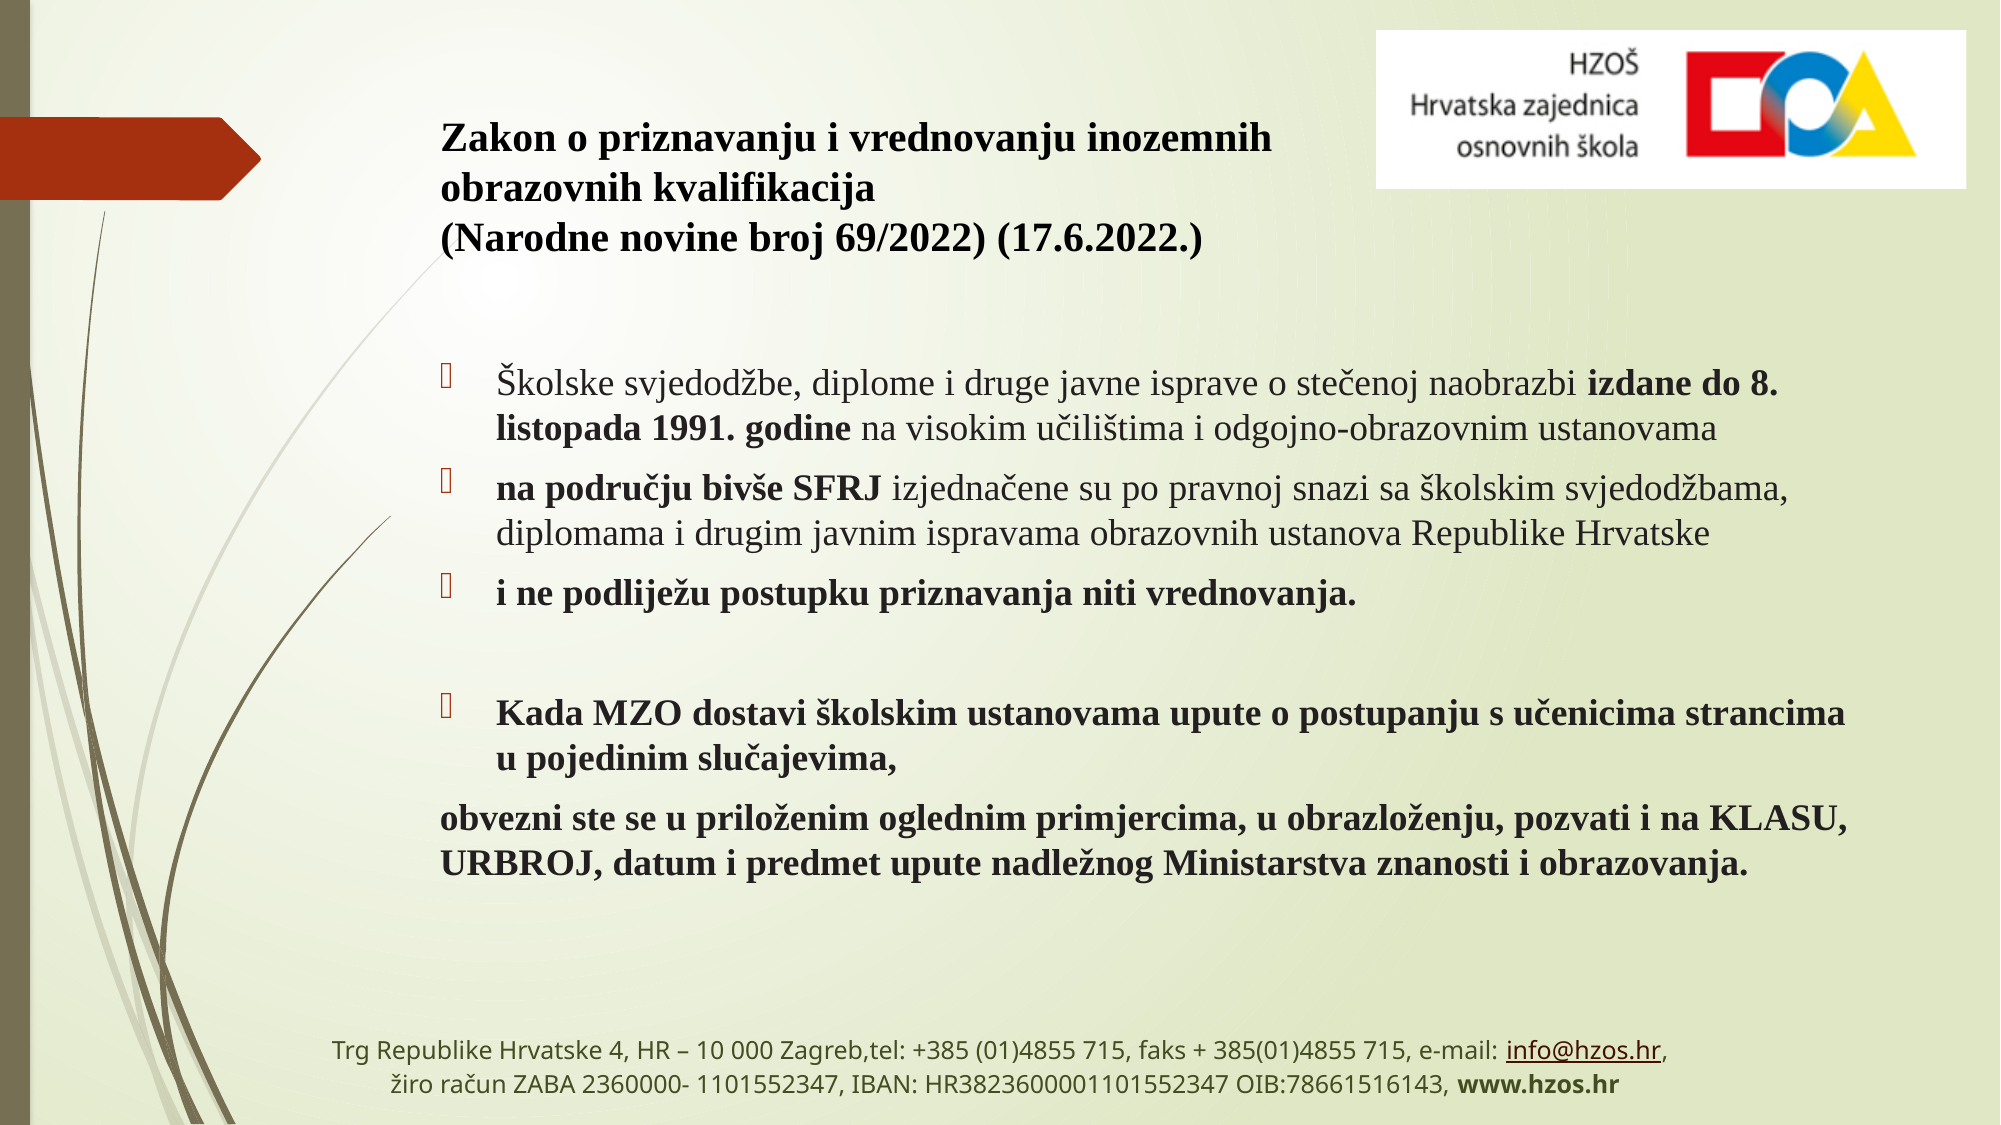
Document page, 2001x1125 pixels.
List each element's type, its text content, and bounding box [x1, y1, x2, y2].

title Zakon o priznavanju i vrednovanju inozemnih obrazovnih kvalifikacija (Narodne novine broj 69/2022) (17.6.2022.) [425, 102, 1888, 313]
list Školske svjedodžbe, diplome i druge javne isprave o stečenoj naobrazbi izdane do 8. listopada 1991. godine na visokim učilištima i odgojno-obrazovnim ustanovama na području bivše SFRJ izjednačene su po pravnoj snazi sa školskim svjedodžbama, diplomama i drugim javnim ispravama obrazovnih ustanova Republike Hrvatske i ne podliježu postupku priznavanja niti vrednovanja. Kada MZO dostavi školskim ustanovama upute o postupanju s učenicima strancima u pojedinim slučajevima, obvezni ste se u priloženim oglednim primjercima, u obrazloženju, pozvati i na KLASU, URBROJ, datum i predmet upute nadležnog Ministarstva znanosti i obrazovanja. [424, 350, 1888, 970]
picture [1376, 30, 1967, 189]
